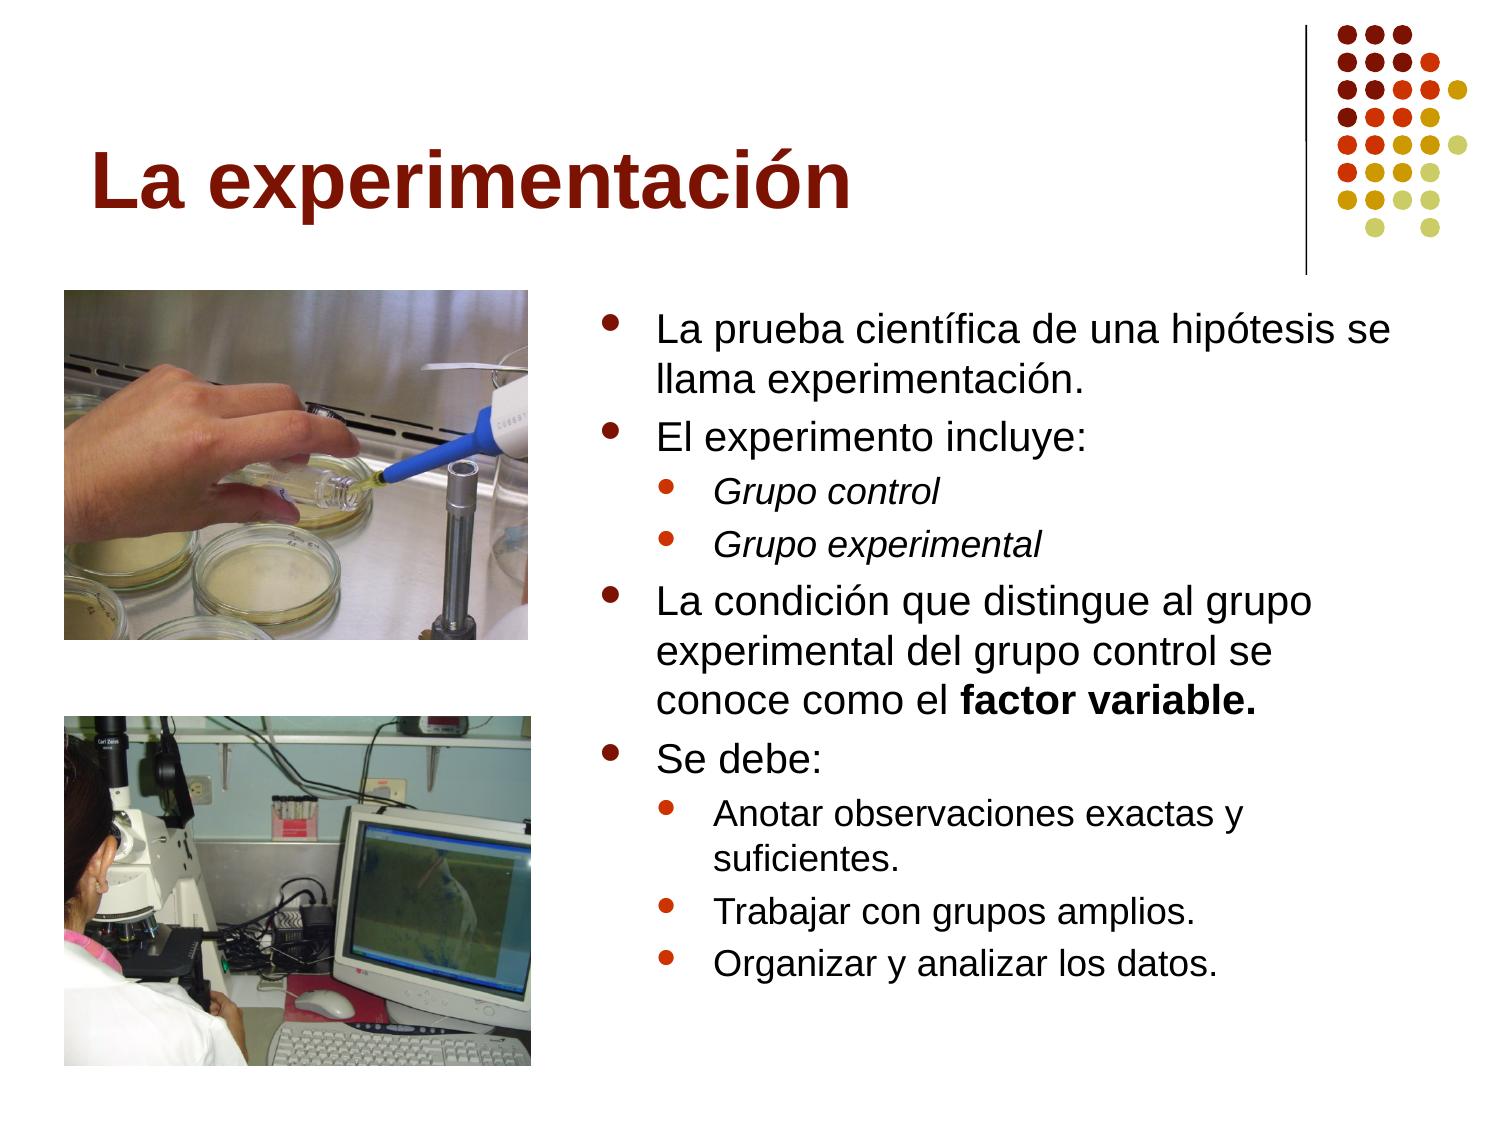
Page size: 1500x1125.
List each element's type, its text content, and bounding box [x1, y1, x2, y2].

title La experimentación [74, 19, 1313, 233]
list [64, 715, 531, 1066]
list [64, 290, 528, 641]
list La prueba científica de una hipótesis se llama experimentación. El experimento incluye: Grupo control Grupo experimental La condición que distingue al grupo experimental del grupo control se conoce como el factor variable. Se debe: Anotar observaciones exactas y suficientes. Trabajar con grupos amplios. Organizar y analizar los datos. [584, 293, 1426, 1048]
